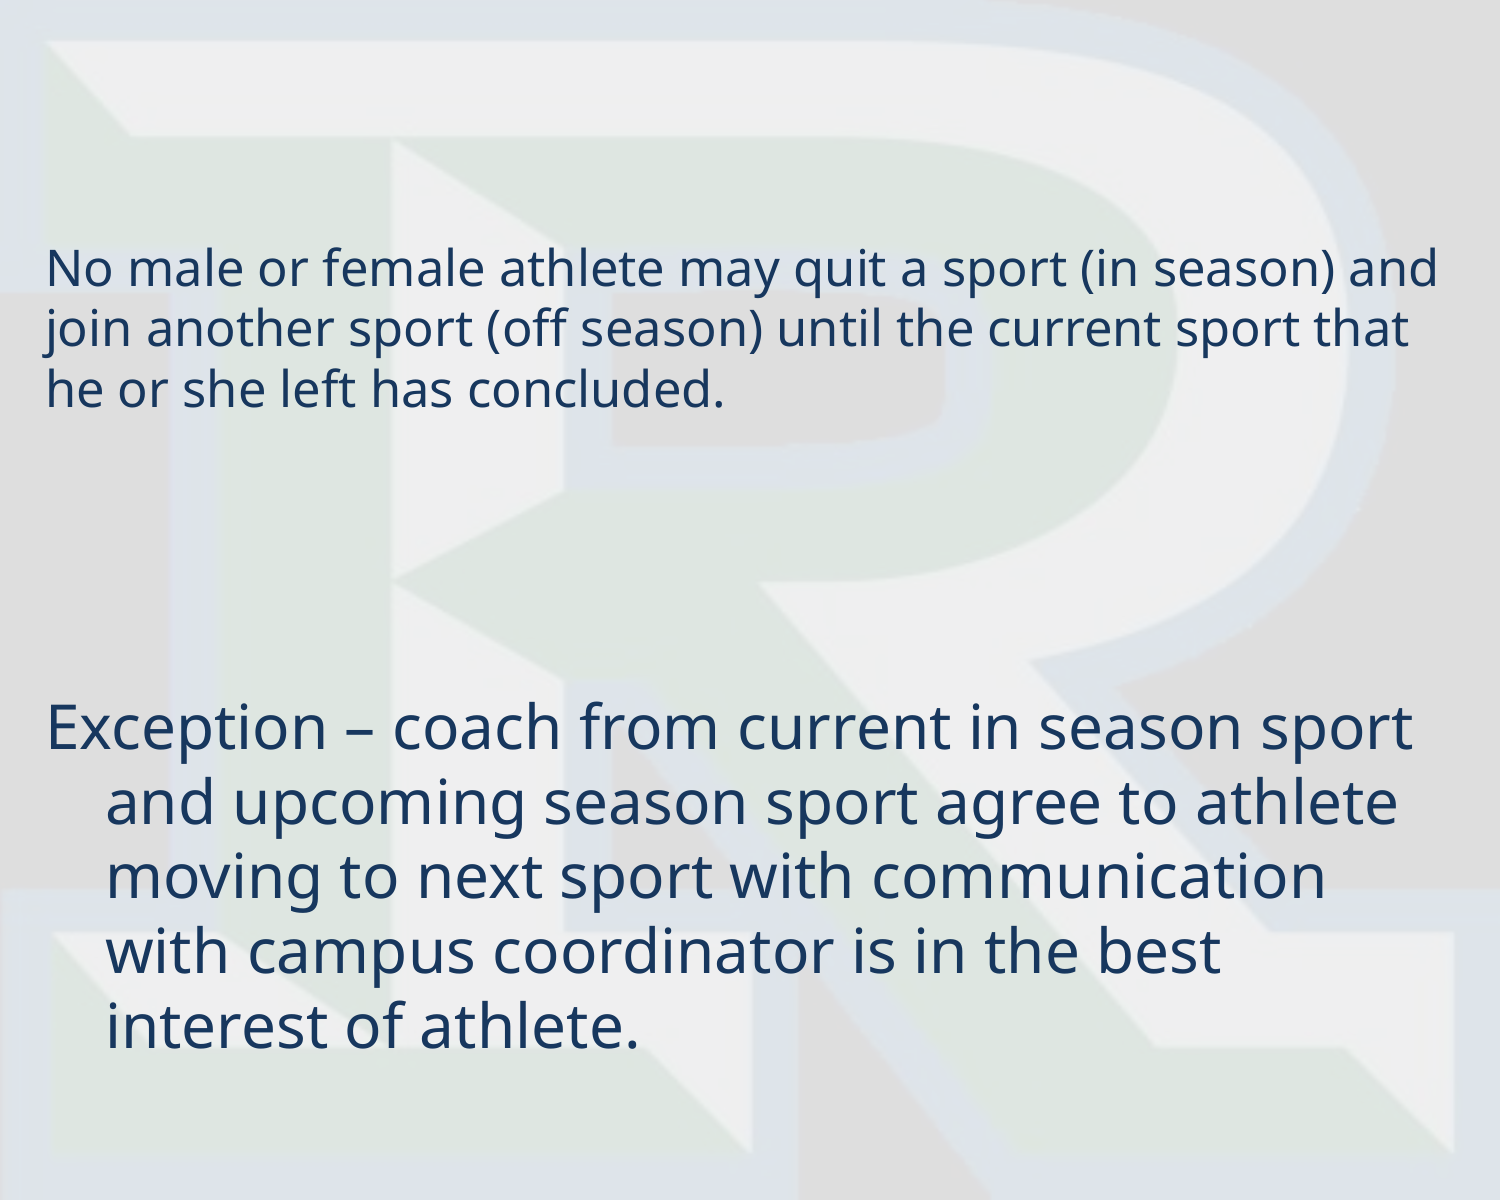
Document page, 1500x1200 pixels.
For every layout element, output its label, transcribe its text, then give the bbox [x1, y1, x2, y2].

list Exception – coach from current in season sport and upcoming season sport agree to athlete moving to next sport with communication with campus coordinator is in the best interest of athlete. [30, 680, 1470, 1099]
title No male or female athlete may quit a sport (in season) and join another sport (off season) until the current sport that he or she left has concluded. [30, 226, 1470, 427]
